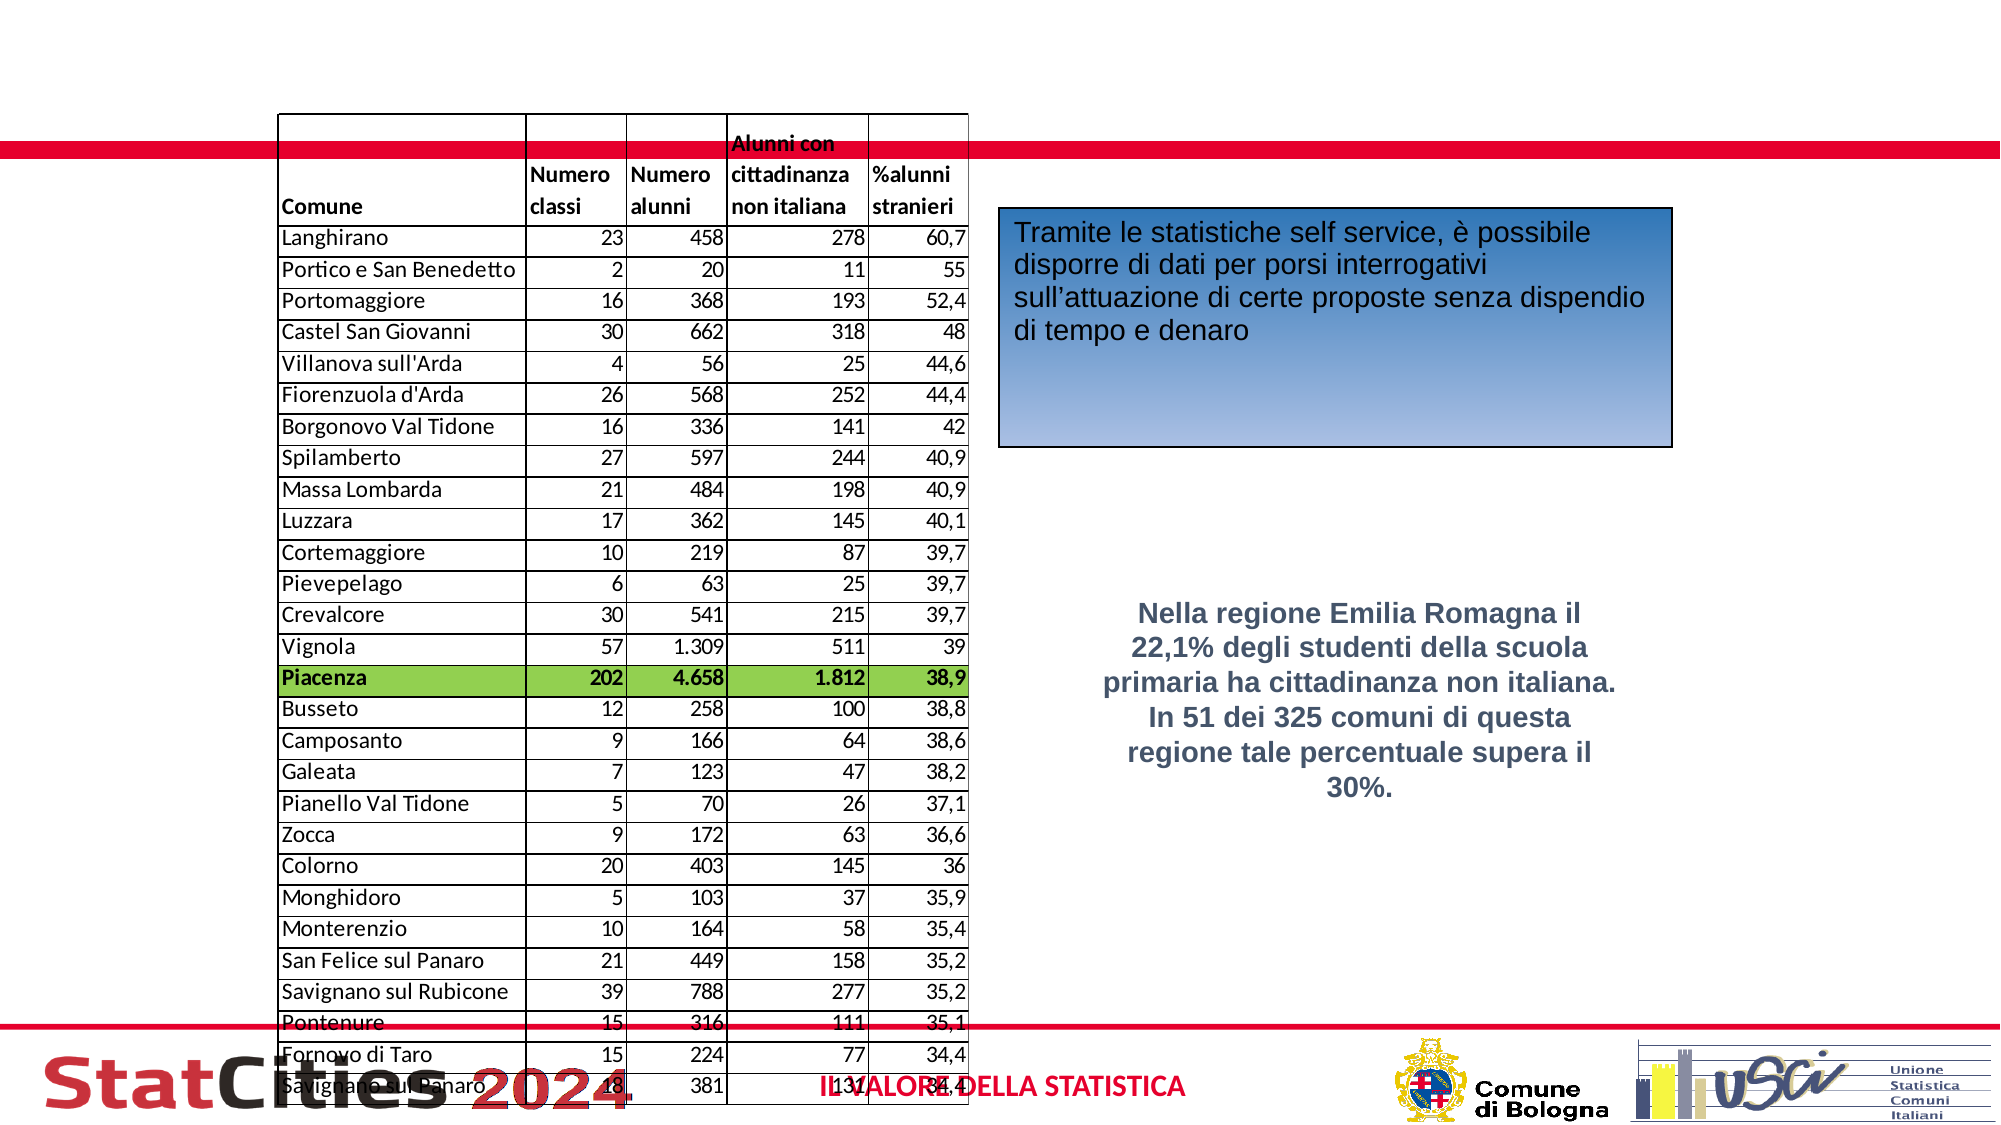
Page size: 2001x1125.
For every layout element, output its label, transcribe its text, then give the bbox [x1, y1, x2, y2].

picture [39, 113, 970, 1112]
table_header Tramite le statistiche self service, è possibile disporre di dati per porsi interrogativi sull’attuazione di certe proposte senza dispendio di tempo e denaro [1000, 209, 1671, 446]
picture [1626, 1036, 2000, 1125]
text_box Nella regione Emilia Romagna il 22,1% degli studenti della scuola primaria ha cittadinanza non italiana. In 51 dei 325 comuni di questa regione tale percentuale supera il 30%. [1078, 491, 1642, 906]
picture [1395, 1038, 1608, 1122]
